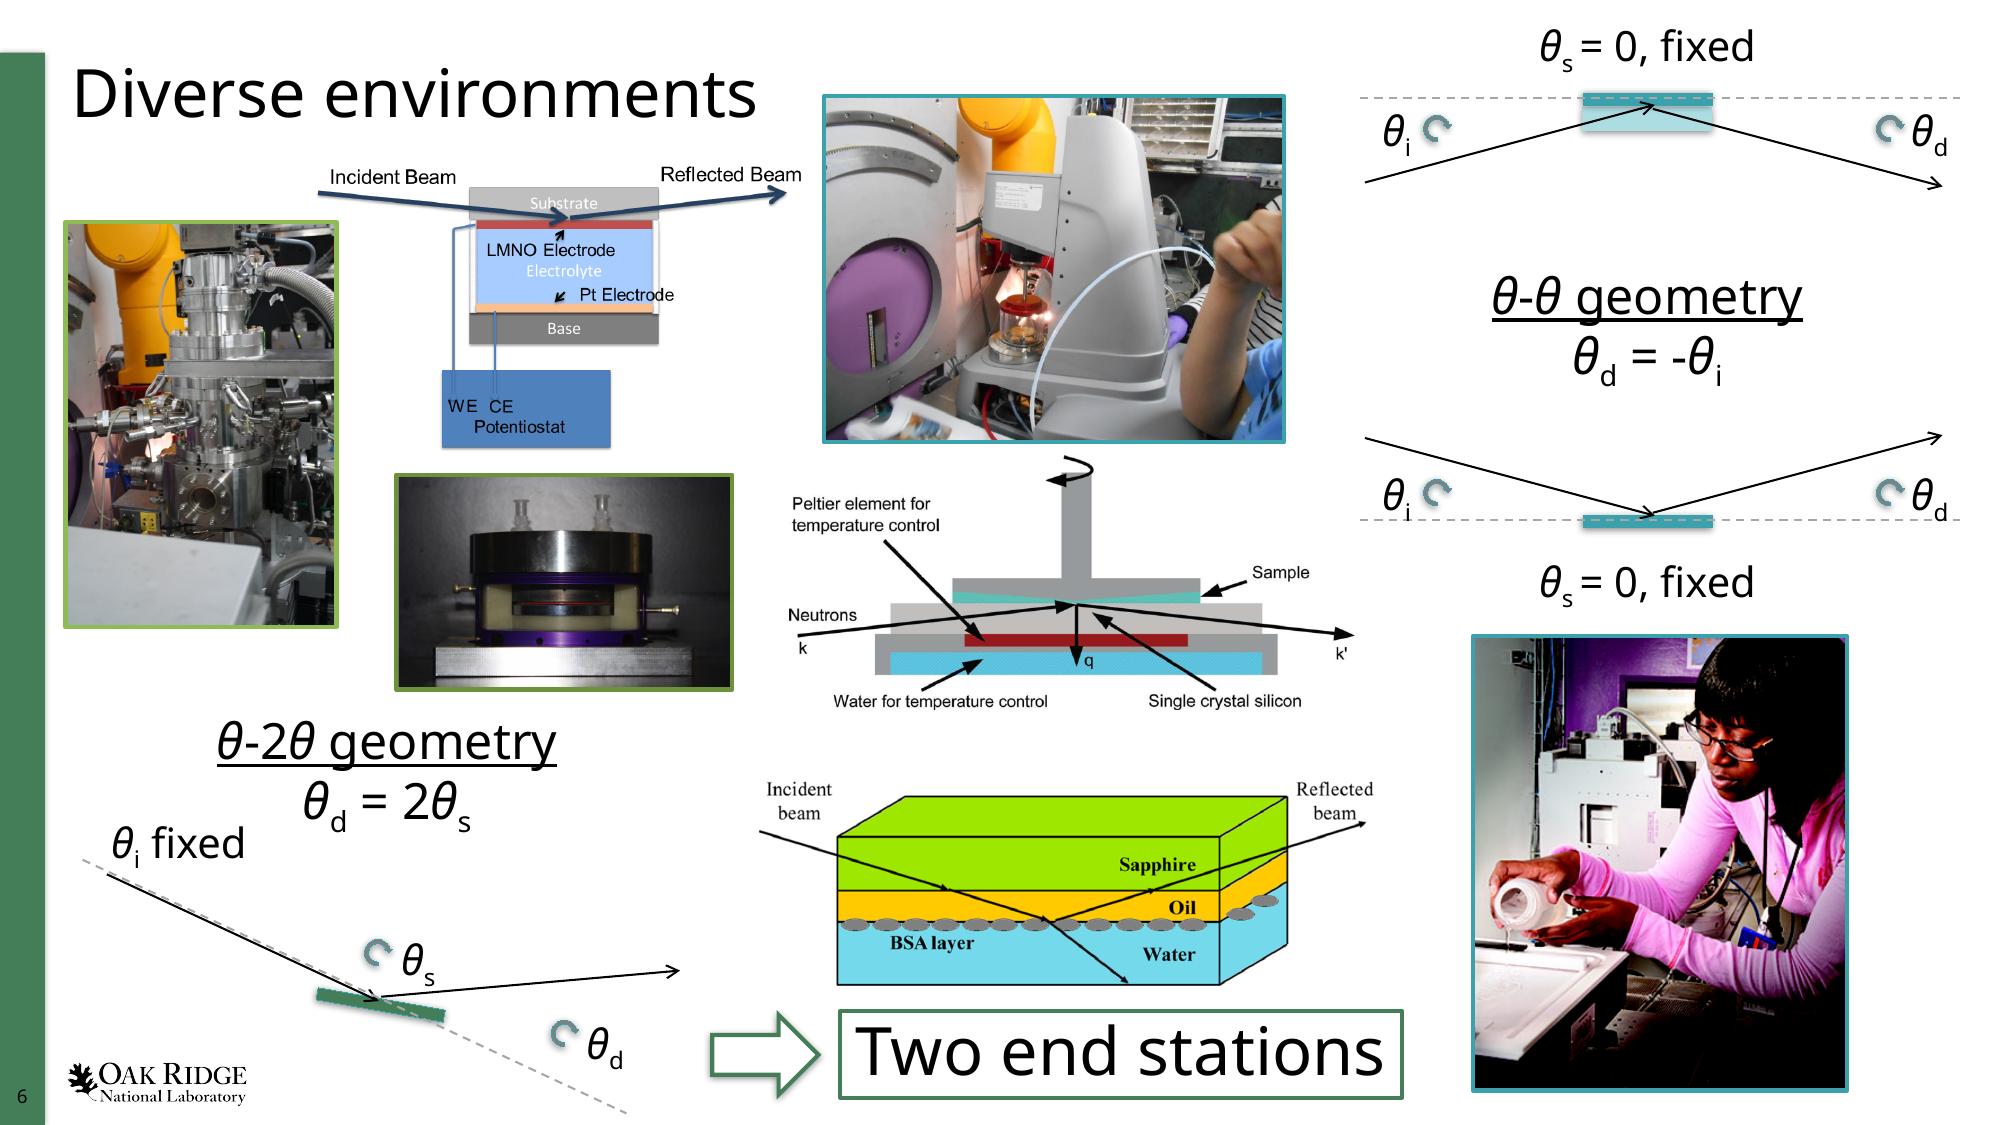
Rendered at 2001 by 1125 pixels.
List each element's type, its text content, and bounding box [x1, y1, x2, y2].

picture [67, 154, 815, 626]
picture [67, 1072, 247, 1106]
picture [398, 476, 731, 688]
title Diverse environments [56, 52, 1359, 141]
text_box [711, 1010, 1407, 1100]
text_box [789, 98, 1356, 710]
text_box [1359, 13, 1969, 610]
picture [1474, 638, 1846, 1089]
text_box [54, 708, 681, 1072]
picture [758, 756, 1410, 996]
